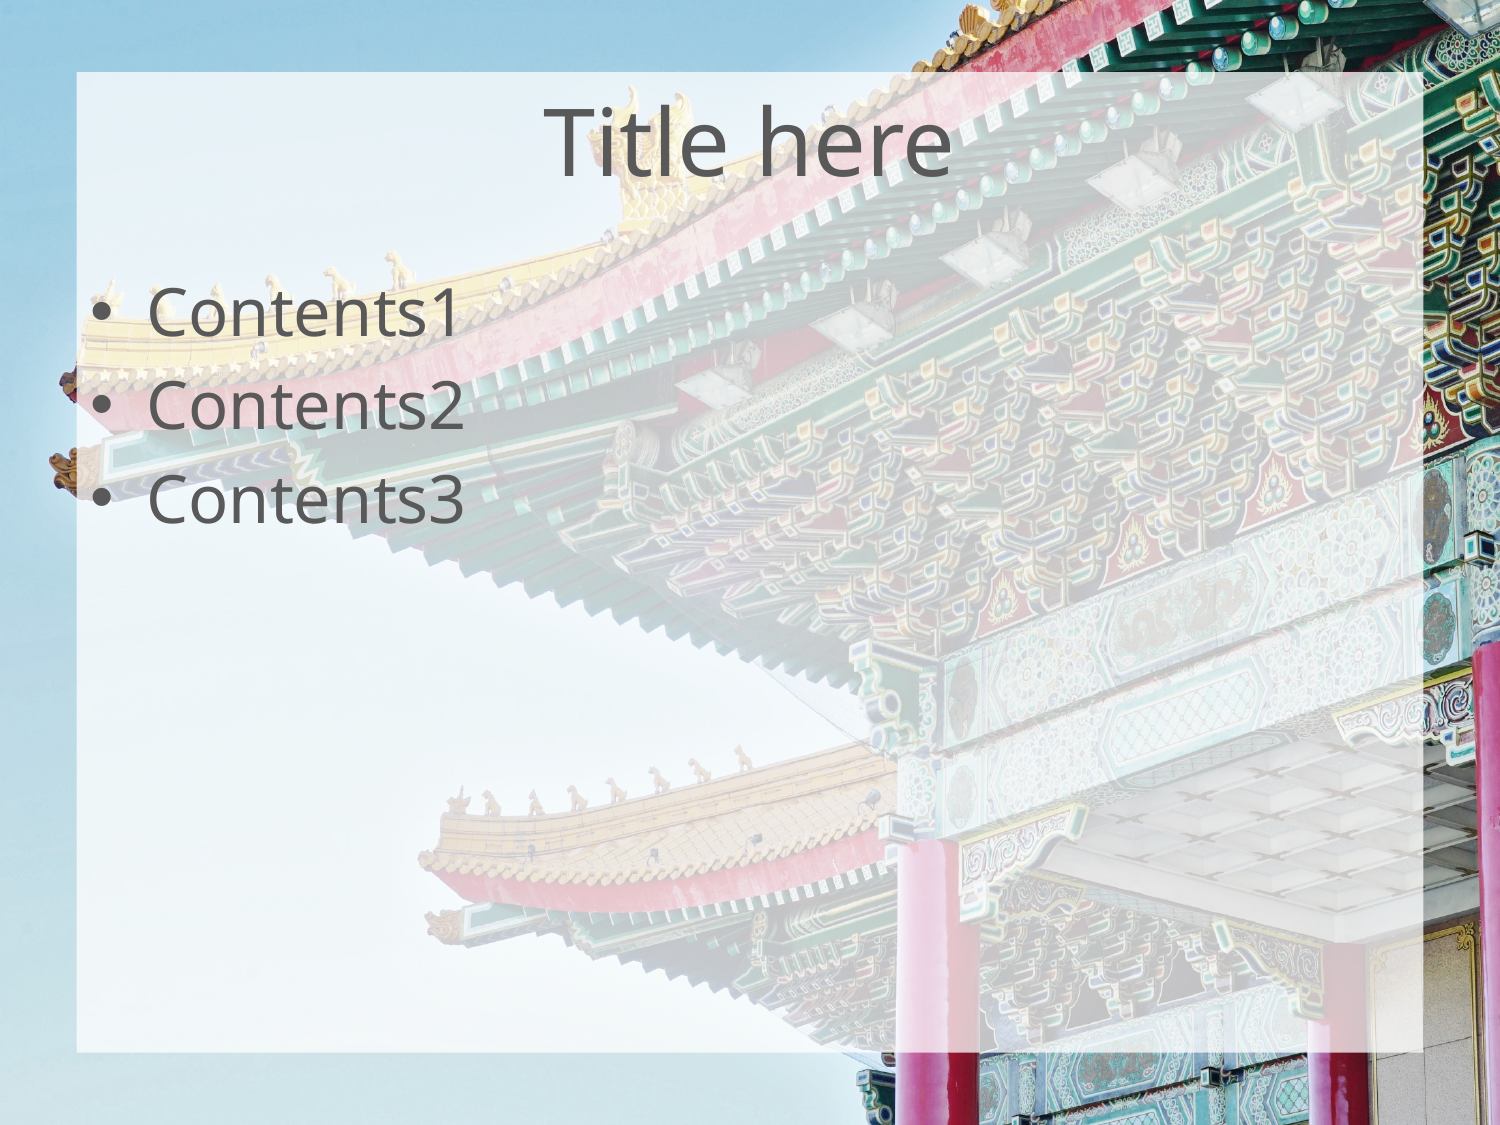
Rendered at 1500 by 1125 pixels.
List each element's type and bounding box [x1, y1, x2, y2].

text_box [0, 0, 1500, 1125]
